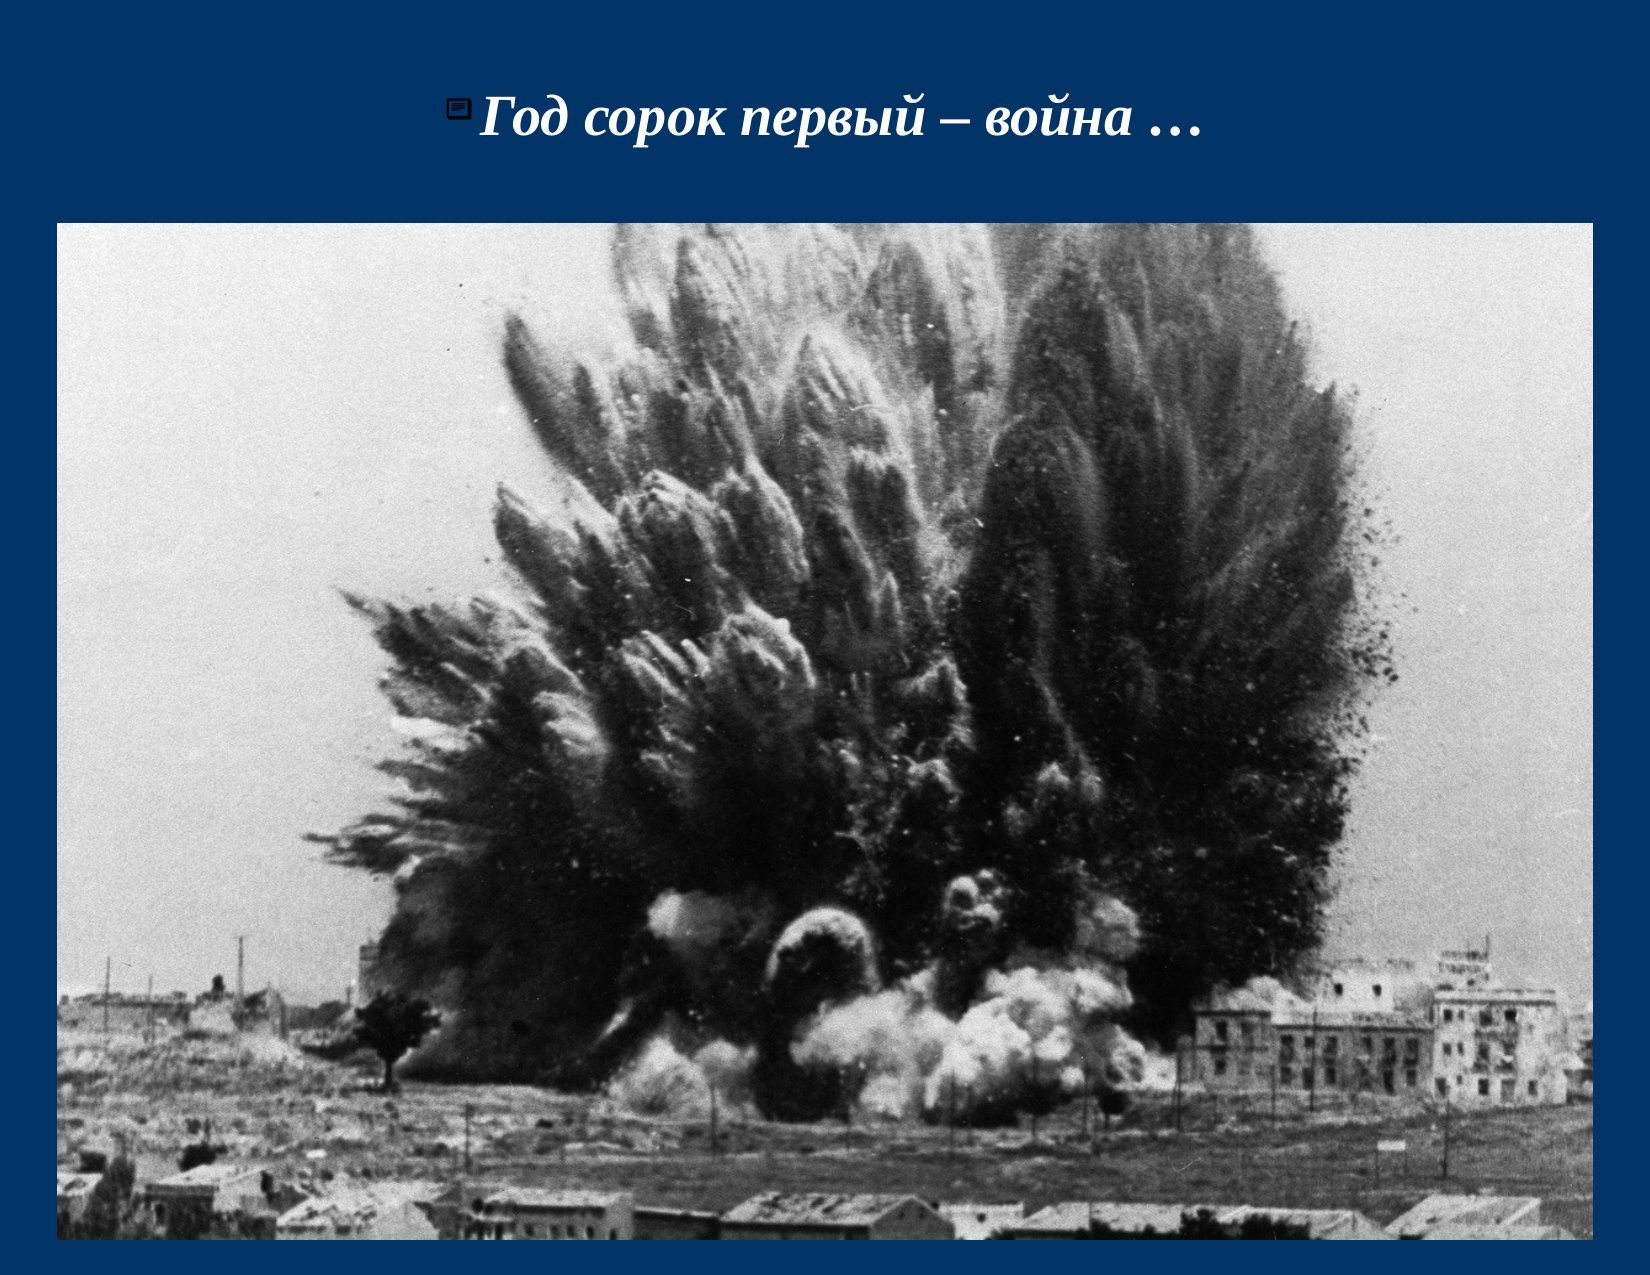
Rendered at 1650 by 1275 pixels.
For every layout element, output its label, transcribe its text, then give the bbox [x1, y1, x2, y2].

picture [56, 223, 1594, 1241]
title Год сорок первый – война … [171, 58, 1480, 165]
